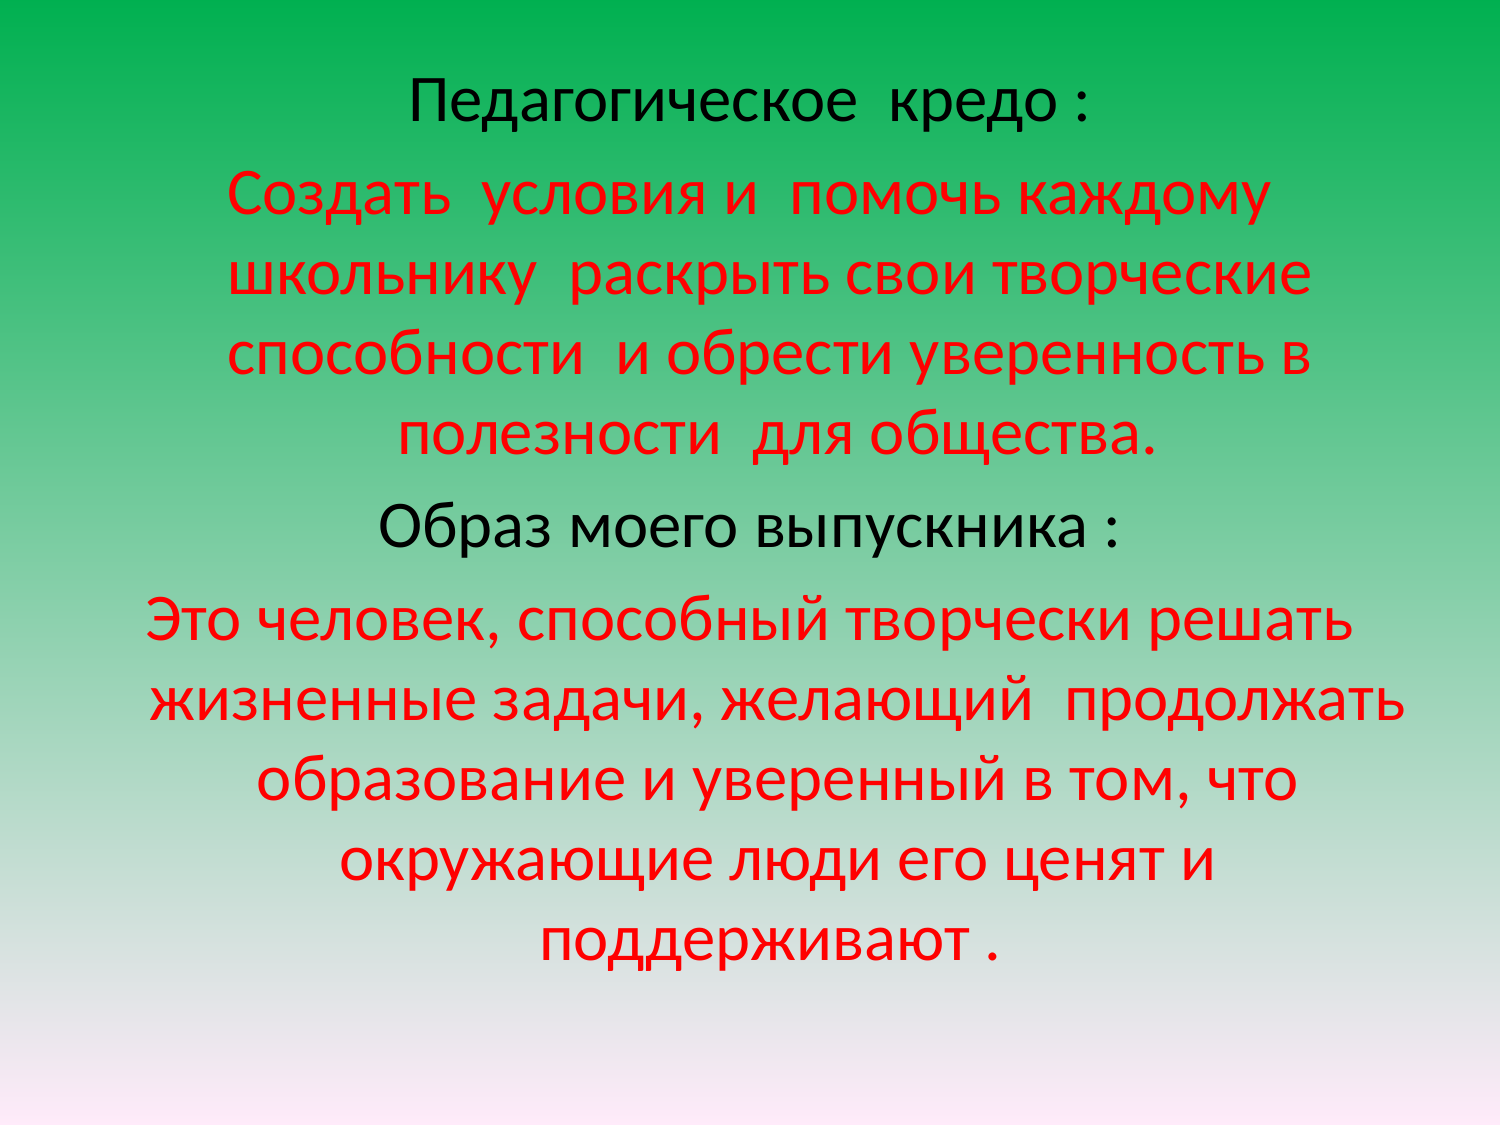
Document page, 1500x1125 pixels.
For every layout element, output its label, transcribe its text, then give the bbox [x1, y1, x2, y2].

list Педагогическое кредо : Создать условия и помочь каждому школьнику раскрыть свои творческие способности и обрести уверенность в полезности для общества. Образ моего выпускника : Это человек, способный творчески решать жизненные задачи, желающий продолжать образование и уверенный в том, что окружающие люди его ценят и поддерживают . [75, 46, 1425, 1005]
